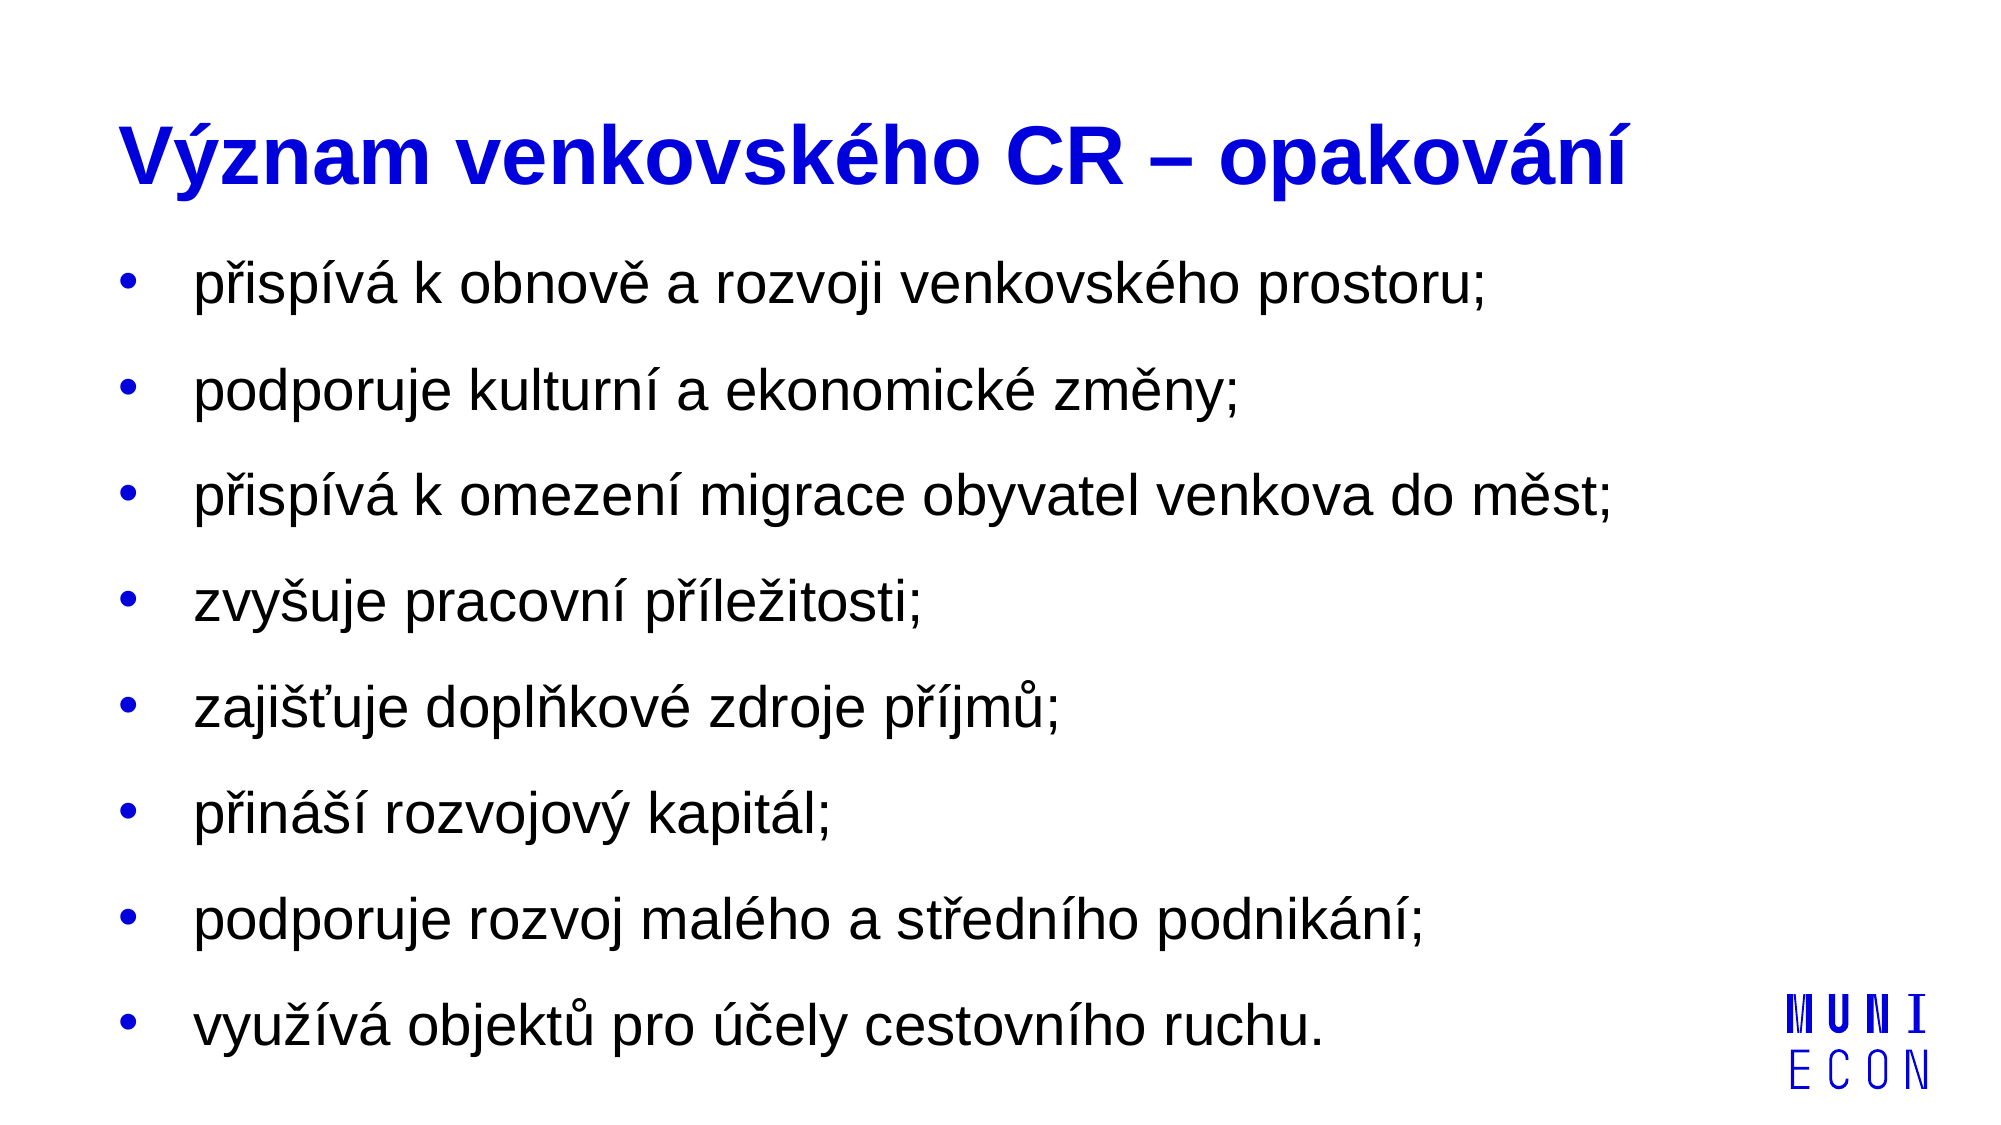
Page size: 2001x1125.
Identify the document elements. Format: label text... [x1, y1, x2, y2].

title Význam venkovského CR – opakování [118, 118, 1883, 193]
list přispívá k obnově a rozvoji venkovského prostoru; podporuje kulturní a ekonomické změny; přispívá k omezení migrace obyvatel venkova do měst; zvyšuje pracovní příležitosti; zajišťuje doplňkové zdroje příjmů; přináší rozvojový kapitál; podporuje rozvoj malého a středního podnikání; využívá objektů pro účely cestovního ruchu. [118, 259, 1883, 909]
